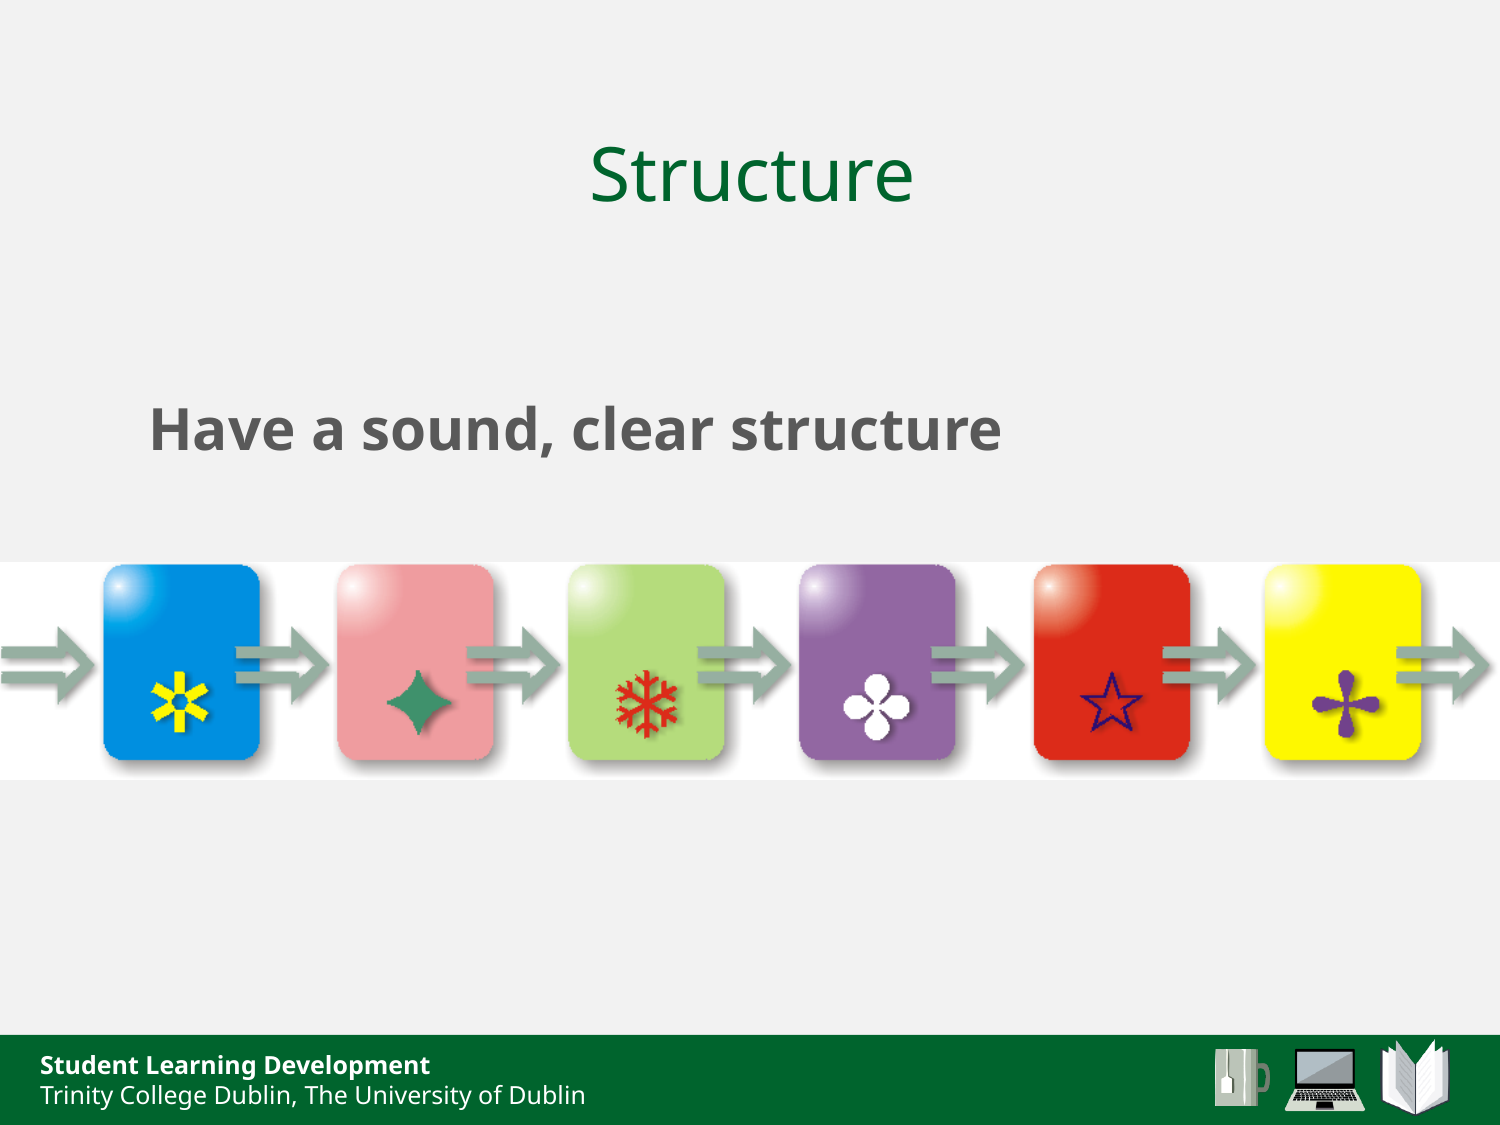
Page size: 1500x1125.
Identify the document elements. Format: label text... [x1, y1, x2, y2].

list Have a sound, clear structure [77, 314, 1428, 560]
picture [1215, 1034, 1450, 1125]
title Structure [77, 78, 1428, 266]
picture [0, 562, 1500, 780]
